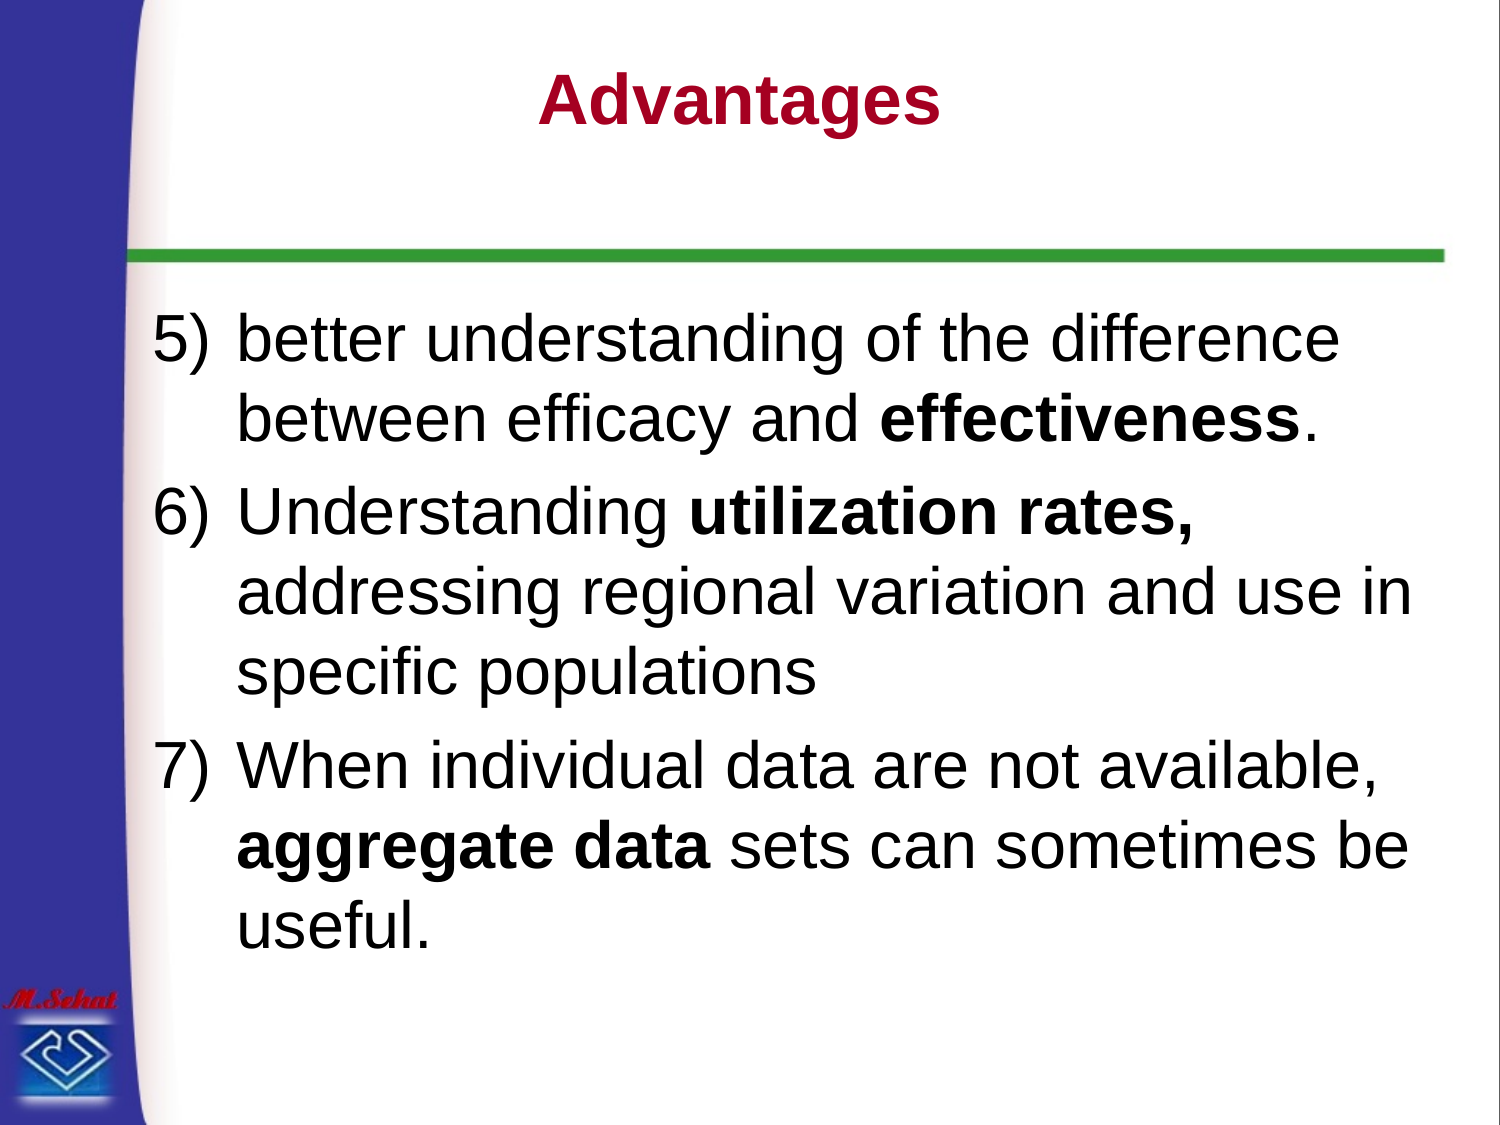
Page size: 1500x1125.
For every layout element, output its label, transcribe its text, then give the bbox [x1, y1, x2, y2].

list better understanding of the difference between efficacy and effectiveness. Understanding utilization rates, addressing regional variation and use in specific populations When individual data are not available, aggregate data sets can sometimes be useful. [137, 287, 1500, 1031]
title Advantages [74, 44, 1426, 233]
picture [0, 0, 1500, 1125]
